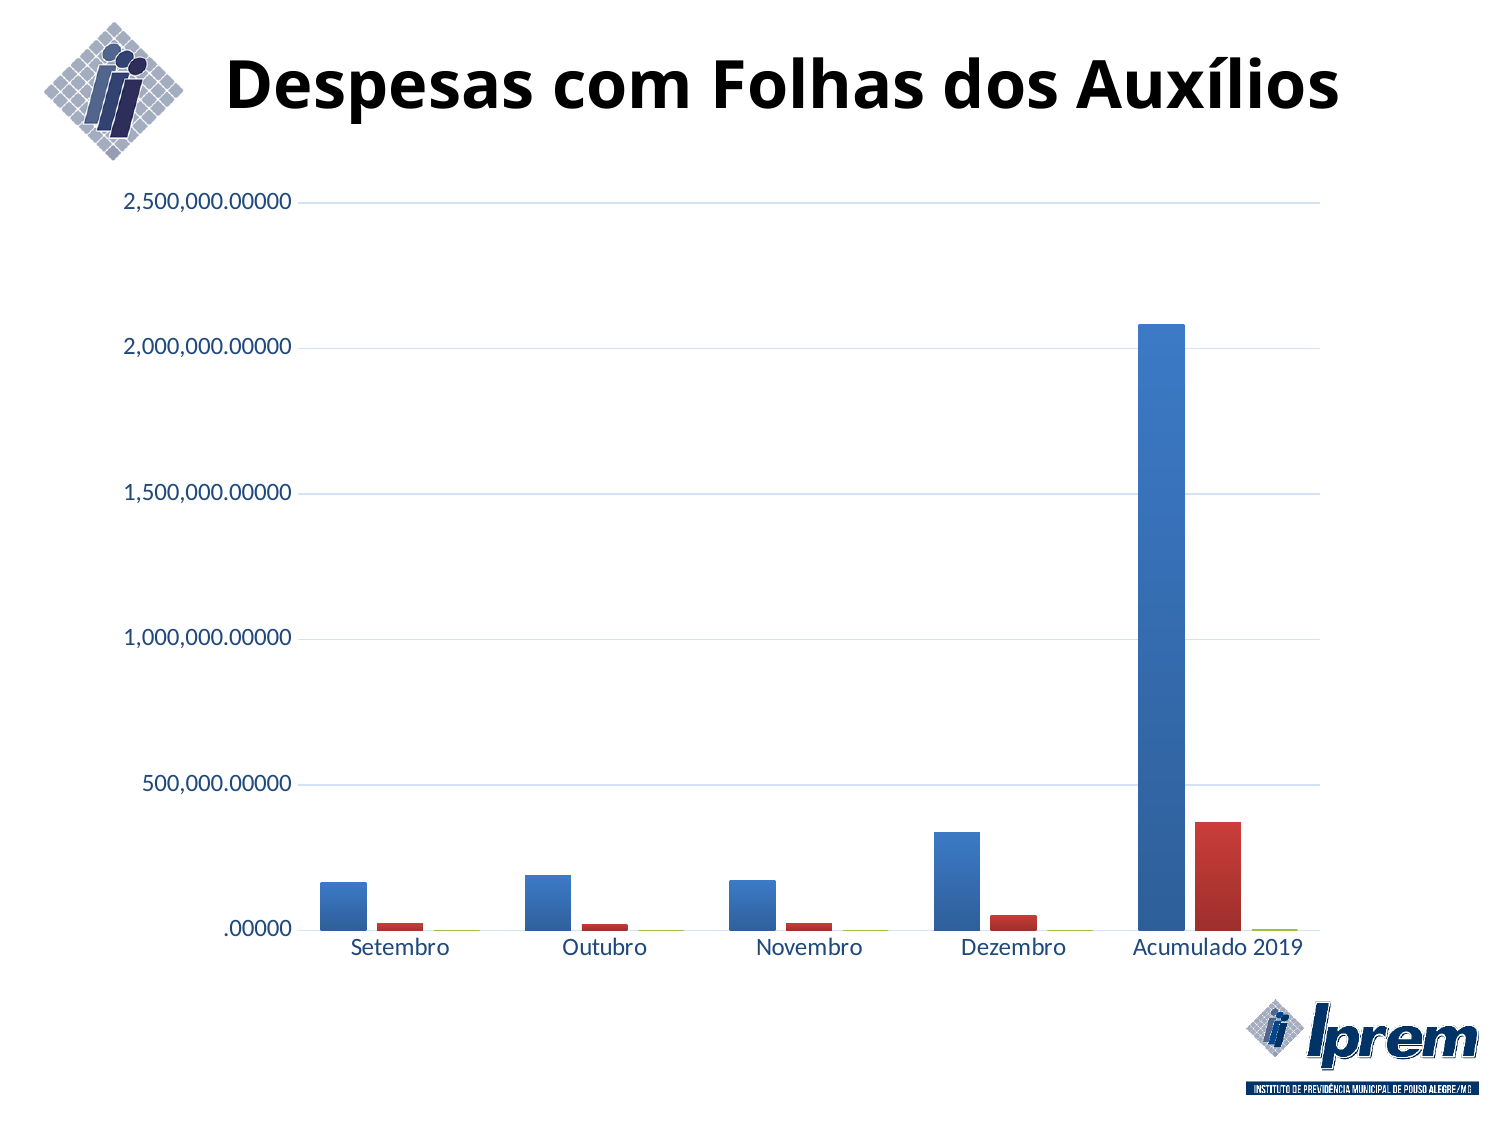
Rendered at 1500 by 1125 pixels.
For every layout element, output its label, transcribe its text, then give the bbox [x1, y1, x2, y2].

chart [97, 174, 1346, 978]
picture [1245, 999, 1479, 1096]
picture [38, 16, 189, 167]
title Despesas com Folhas dos Auxílios [193, 29, 1407, 134]
